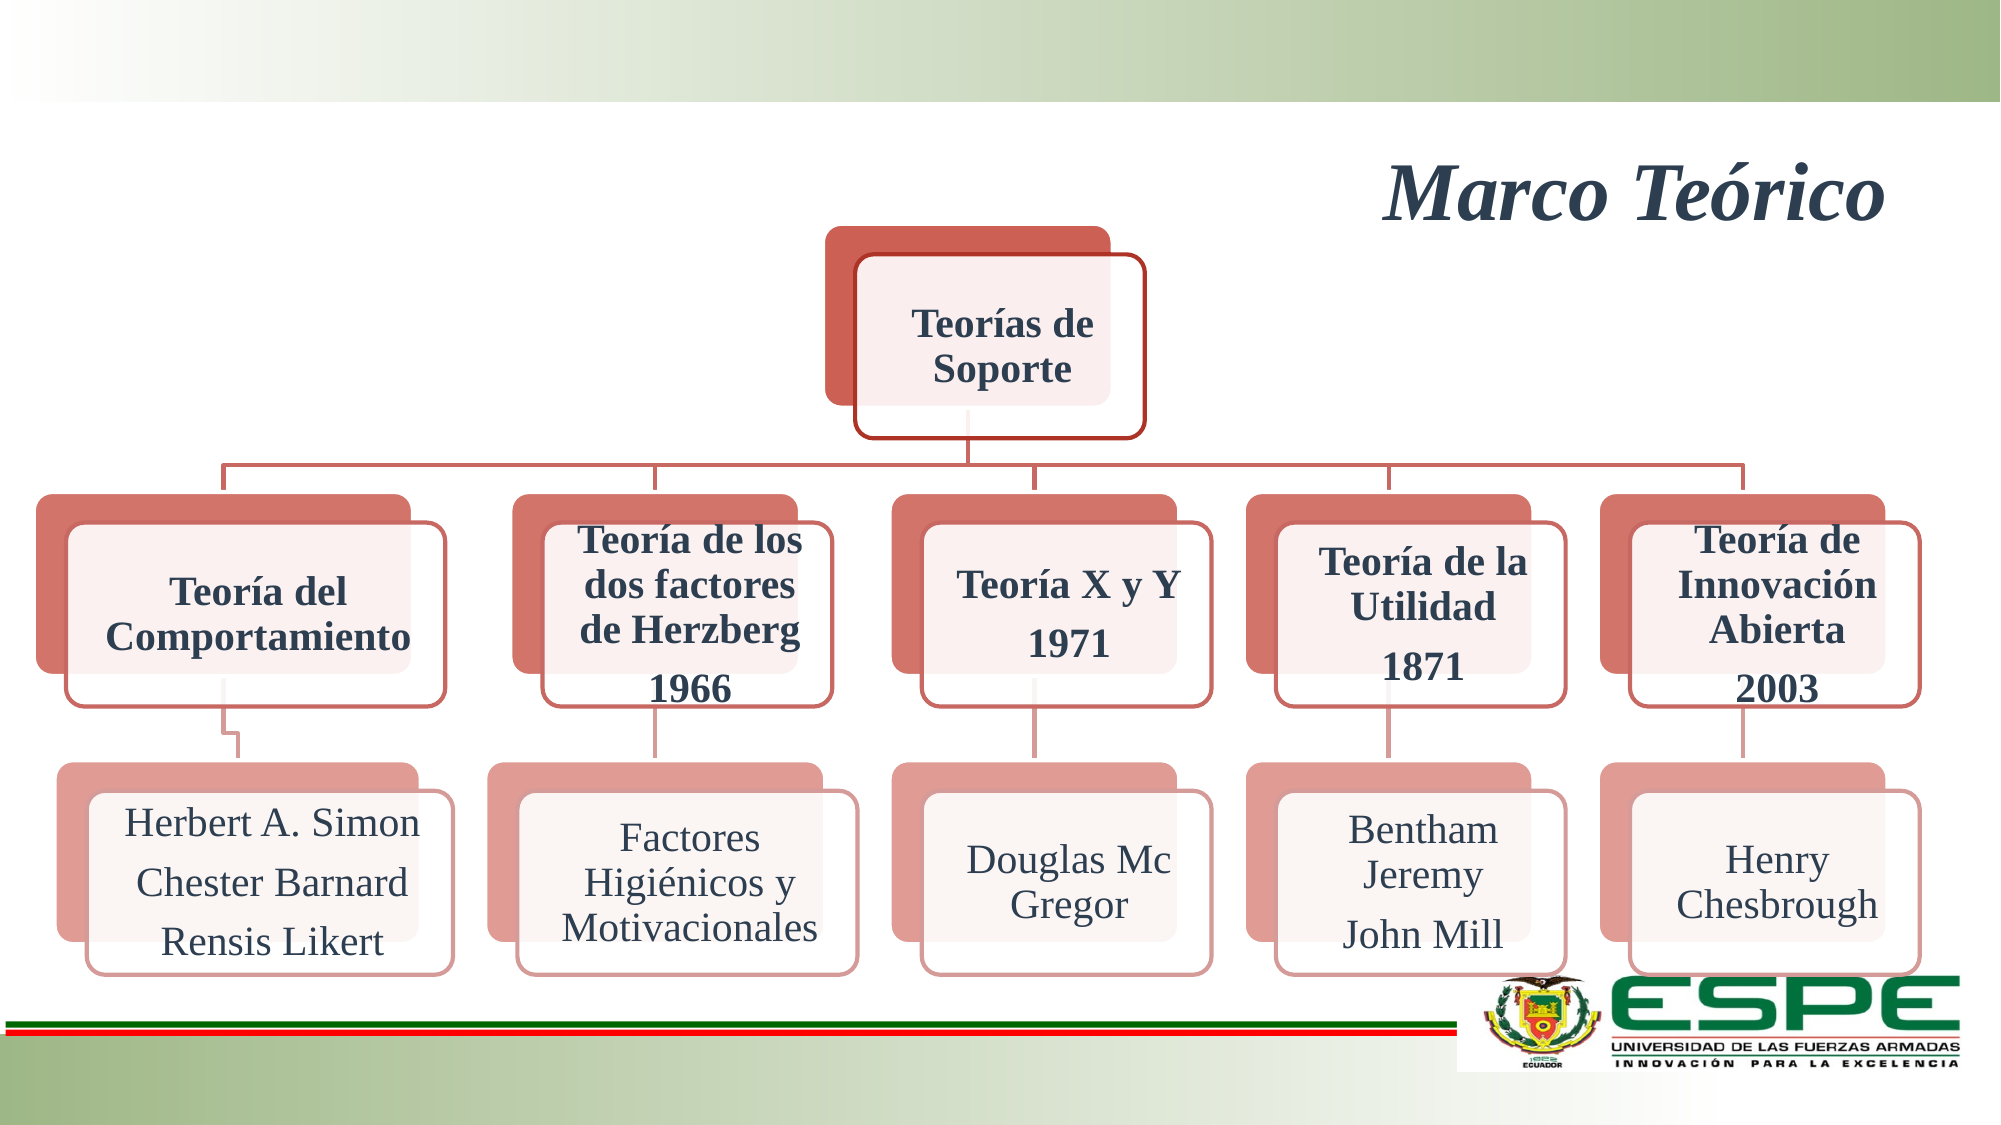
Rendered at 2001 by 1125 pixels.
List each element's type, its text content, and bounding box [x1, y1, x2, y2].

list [0, 223, 1968, 976]
picture [1456, 968, 1994, 1072]
title Marco Teórico [102, 129, 1903, 222]
